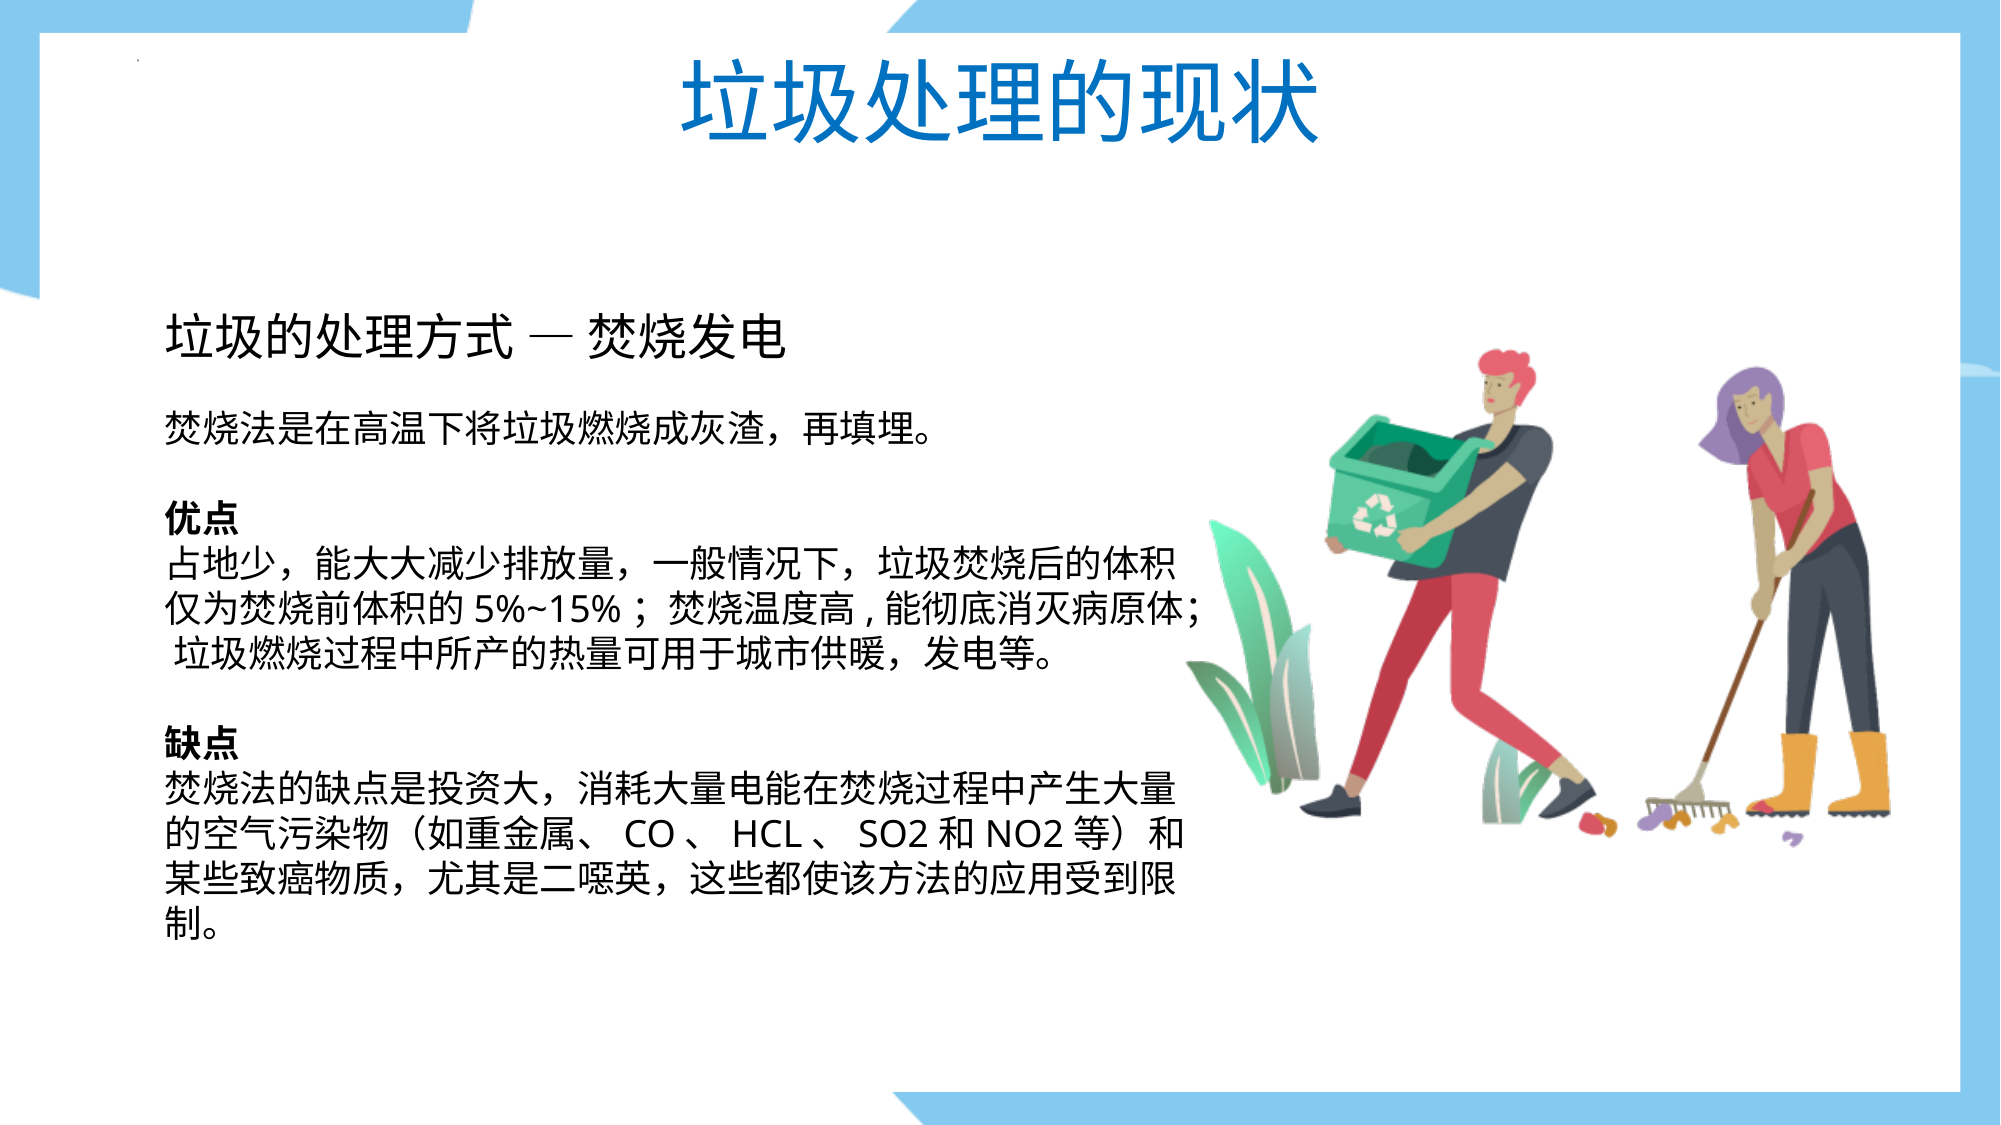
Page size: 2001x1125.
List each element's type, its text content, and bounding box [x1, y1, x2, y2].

picture [0, 0, 2000, 1125]
text_box 垃圾处理的现状 [664, 49, 1336, 164]
text_box 垃圾的处理方式 — 焚烧发电 [150, 297, 1150, 373]
text_box 焚烧法是在高温下将垃圾燃烧成灰渣，再填埋。 优点 占地少，能大大减少排放量，一般情况下，垃圾焚烧后的体积仅为焚烧前体积的5%~15%；焚烧温度高,能彻底消灭病原体； 垃圾燃烧过程中所产的热量可用于城市供暖，发电等。 缺点 焚烧法的缺点是投资大，消耗大量电能在焚烧过程中产生大量的空气污染物（如重金属、CO、HCL、SO2和NO2等）和某些致癌物质，尤其是二噁英，这些都使该方法的应用受到限制。 [150, 397, 1172, 953]
